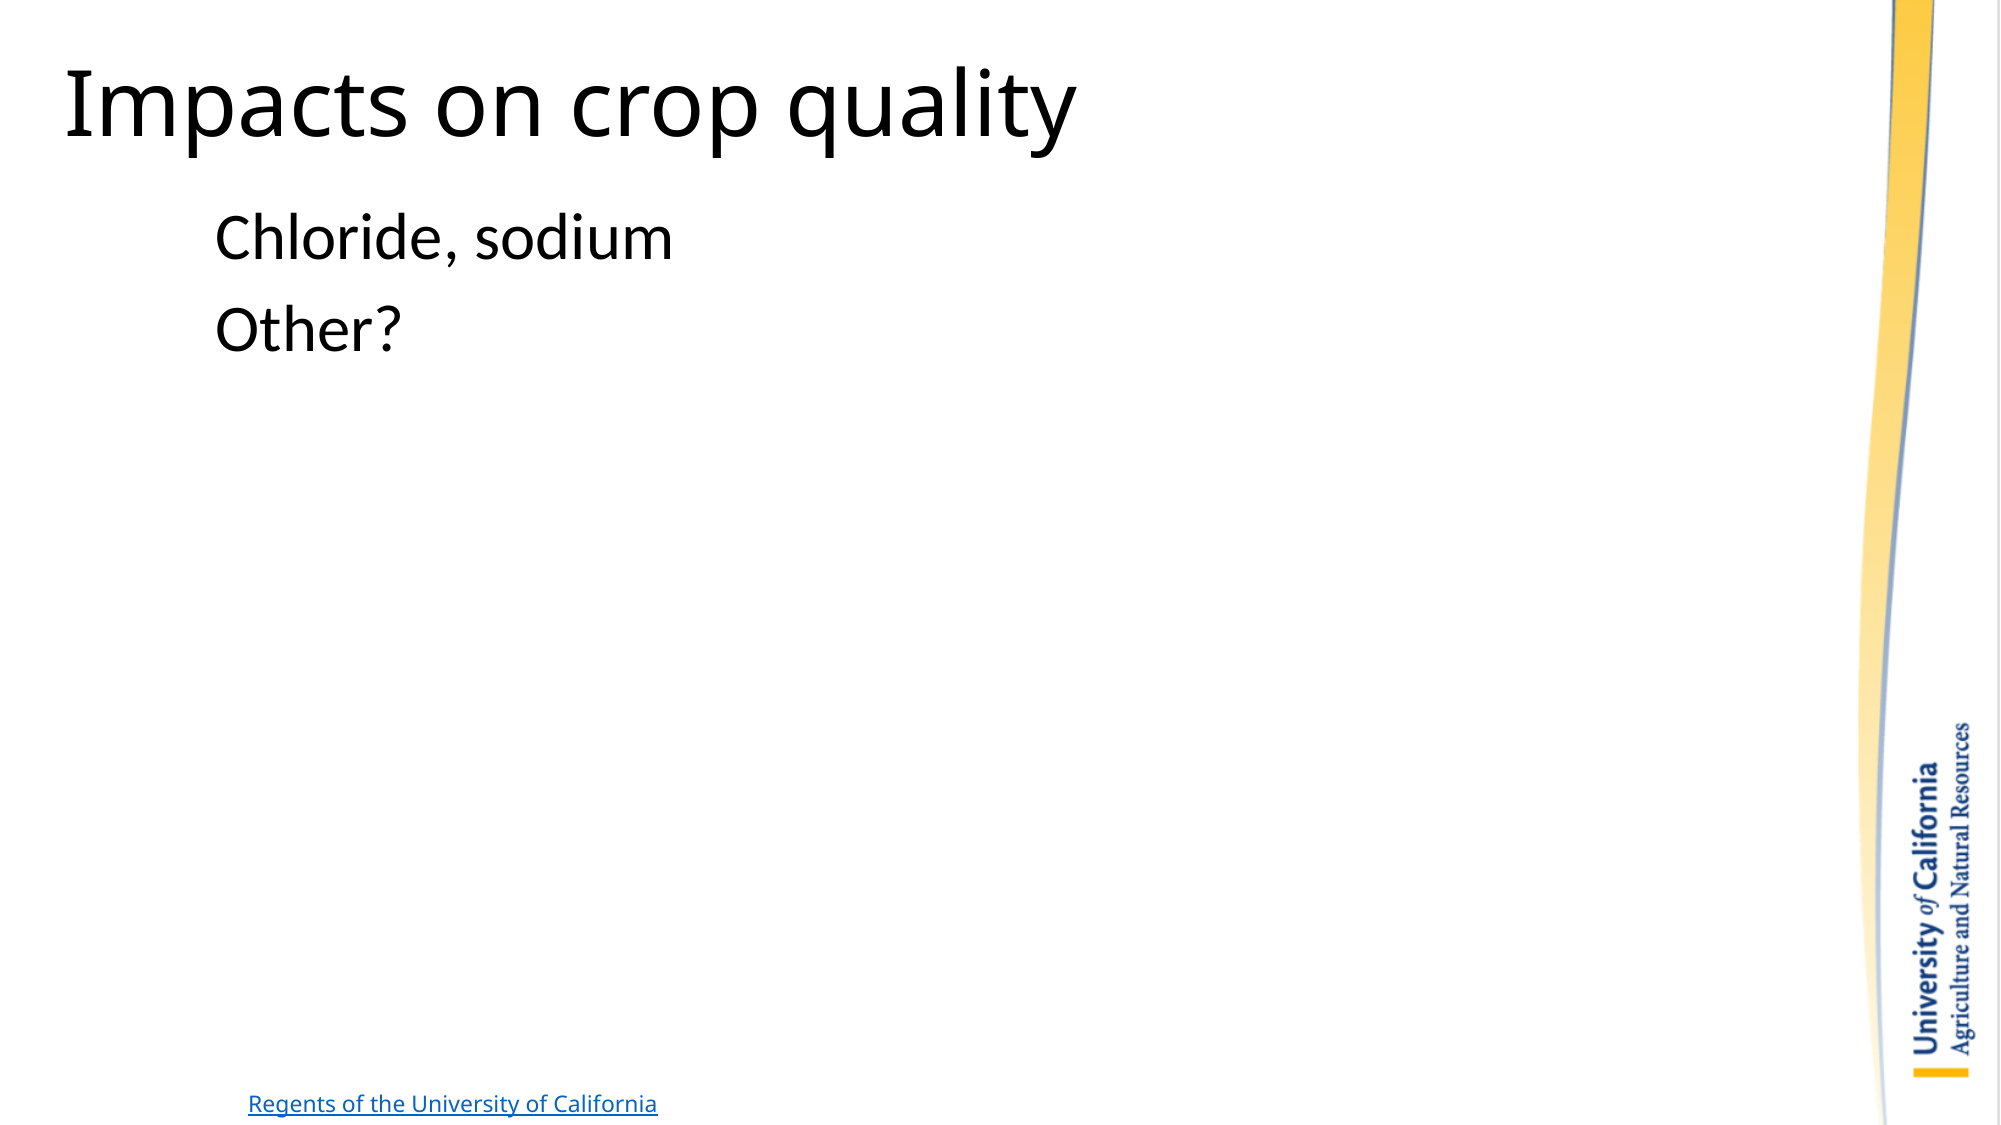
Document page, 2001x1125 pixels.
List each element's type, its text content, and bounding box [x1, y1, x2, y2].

text_box Copyright © 2023- Regents of the University of California [29, 1082, 674, 1125]
picture [1845, 0, 2000, 1125]
title Impacts on crop quality [49, 0, 1775, 216]
list Chloride, sodium Other? [200, 194, 828, 525]
